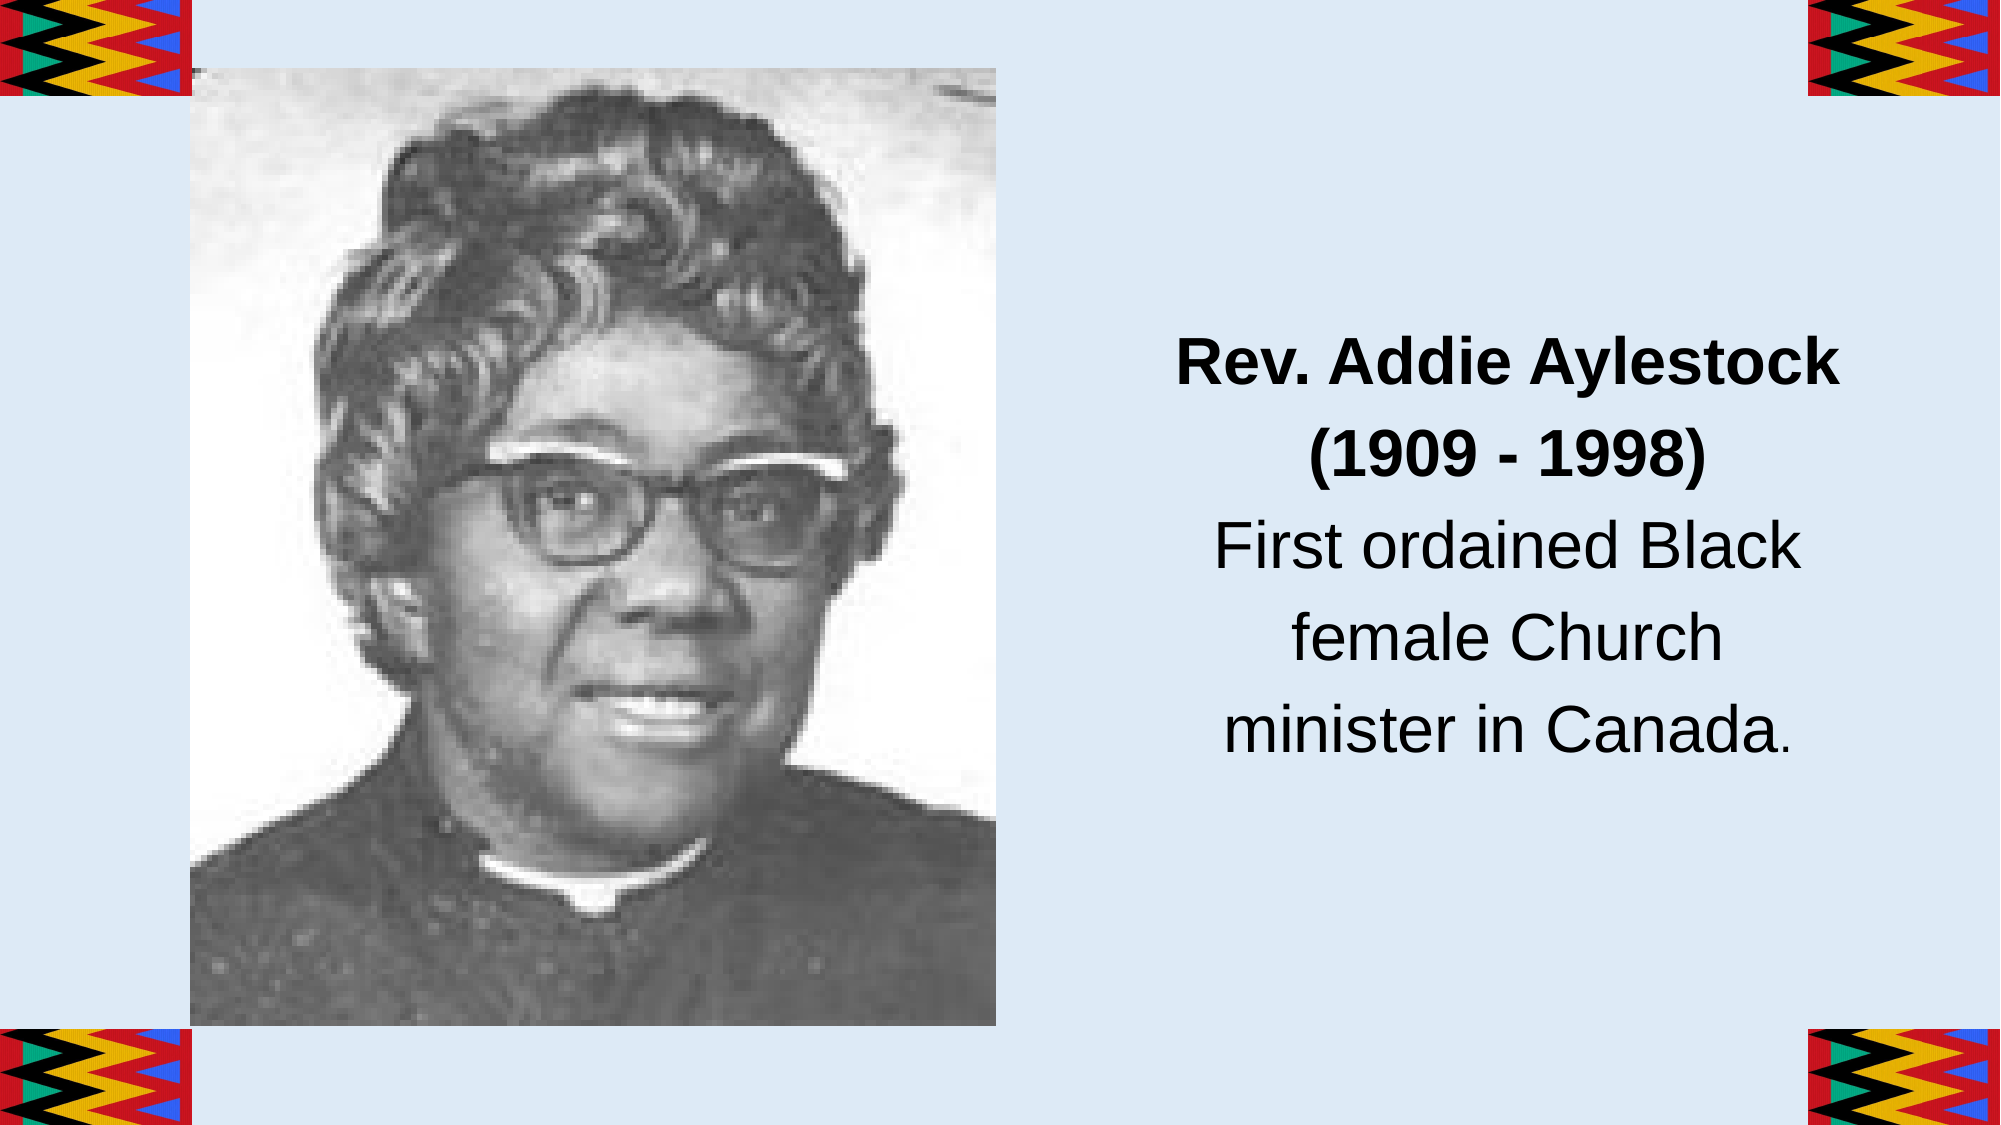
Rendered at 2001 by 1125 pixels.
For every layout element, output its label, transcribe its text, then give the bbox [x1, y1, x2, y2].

text_box Rev. Addie Aylestock (1909 - 1998) First ordained Black female Church minister in Canada. [1155, 234, 1862, 837]
picture [1807, 0, 2000, 97]
picture [1807, 1028, 2000, 1125]
picture [0, 0, 996, 1026]
picture [0, 1028, 193, 1125]
